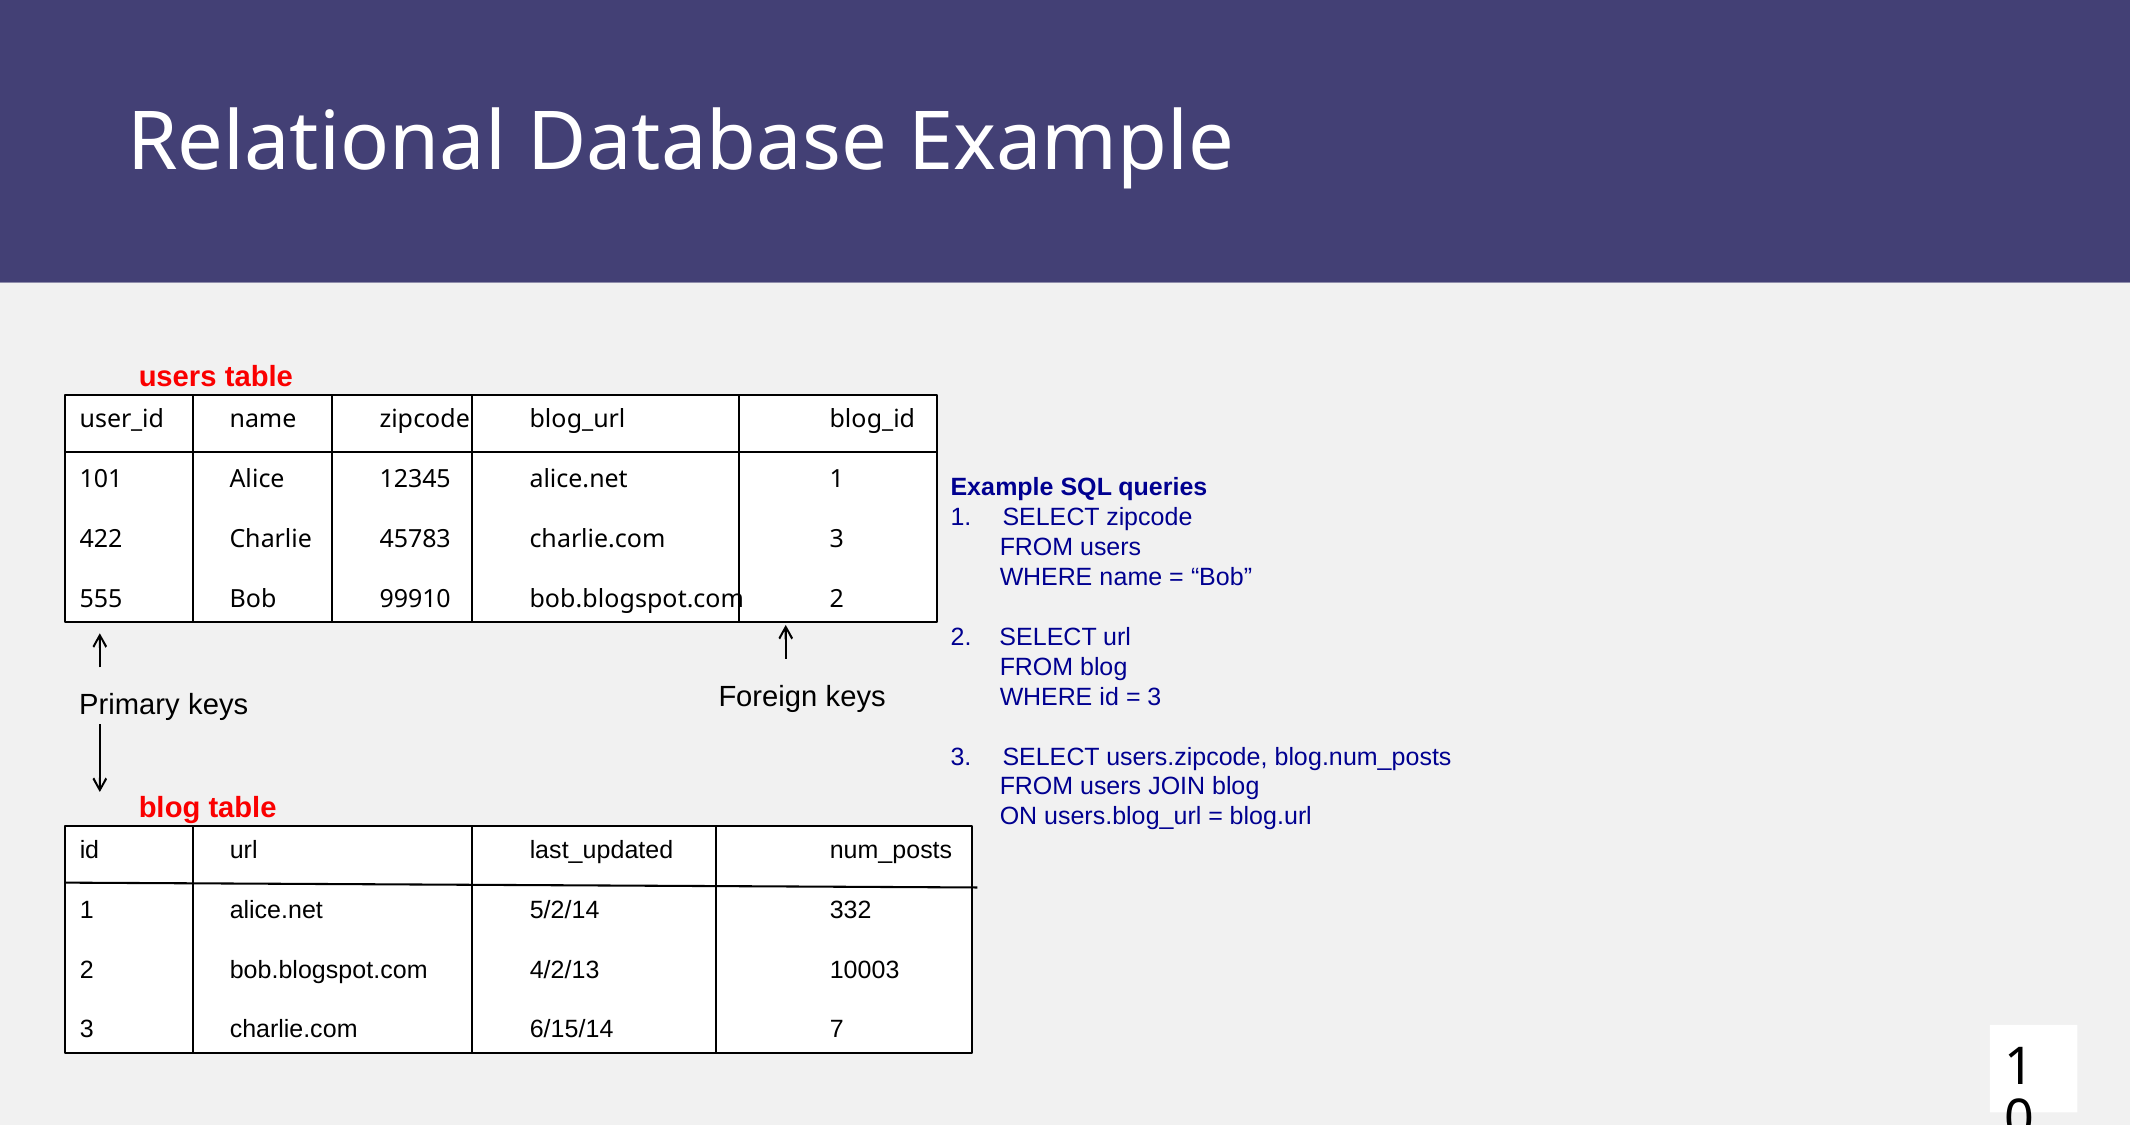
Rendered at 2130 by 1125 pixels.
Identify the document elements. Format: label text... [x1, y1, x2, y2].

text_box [64, 349, 937, 624]
text_box Example SQL queries SELECT zipcode FROM users WHERE name = “Bob” 2. SELECT url FROM blog WHERE id = 3 SELECT users.zipcode, blog.num_posts FROM users JOIN blog ON users.blog_url = blog.url [943, 463, 1528, 867]
text_box 10 [1989, 1024, 2078, 1113]
title Relational Database Example [106, 45, 2059, 230]
picture [0, 0, 2130, 1125]
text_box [64, 624, 978, 1053]
